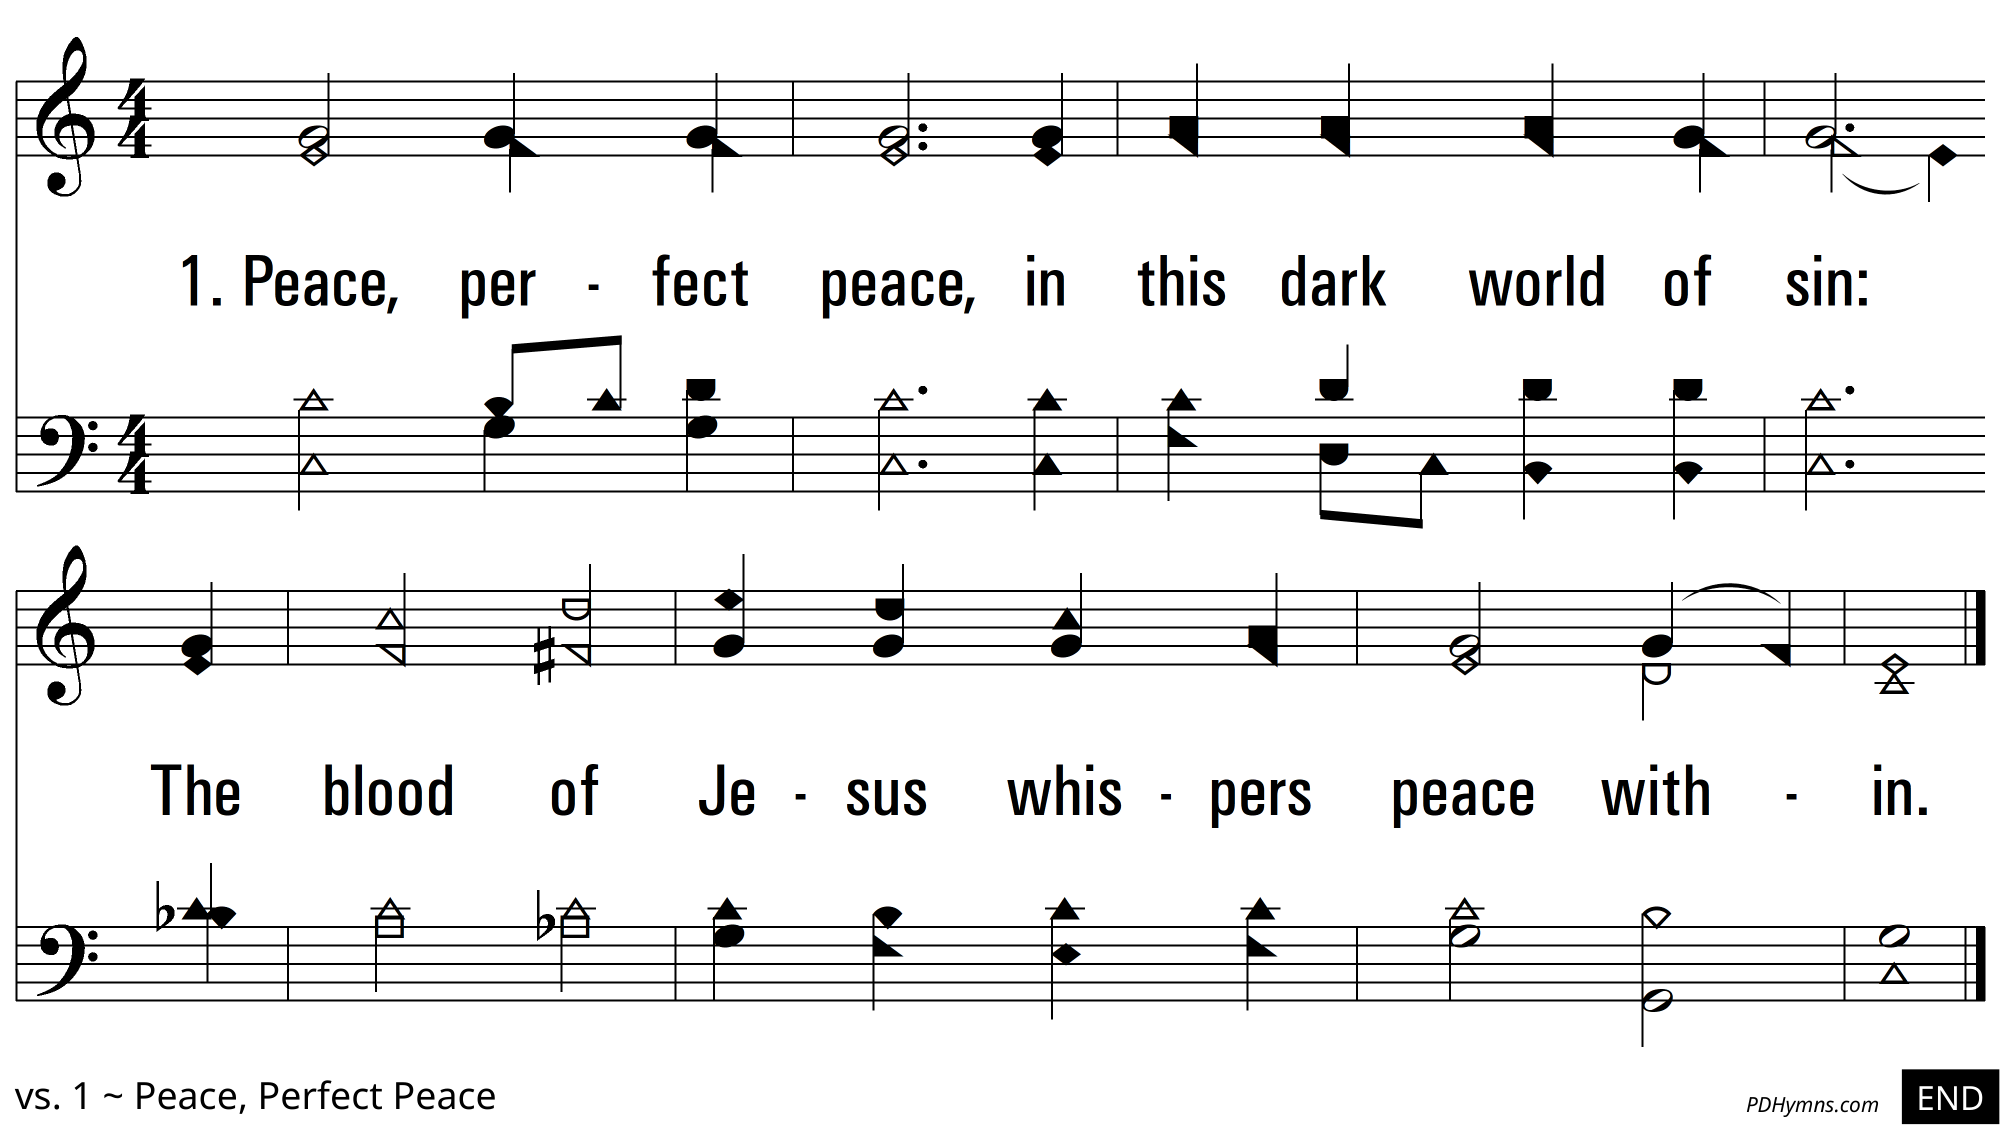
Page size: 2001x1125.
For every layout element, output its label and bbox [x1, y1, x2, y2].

picture [0, 0, 2000, 1125]
text_box [1724, 1069, 2000, 1125]
